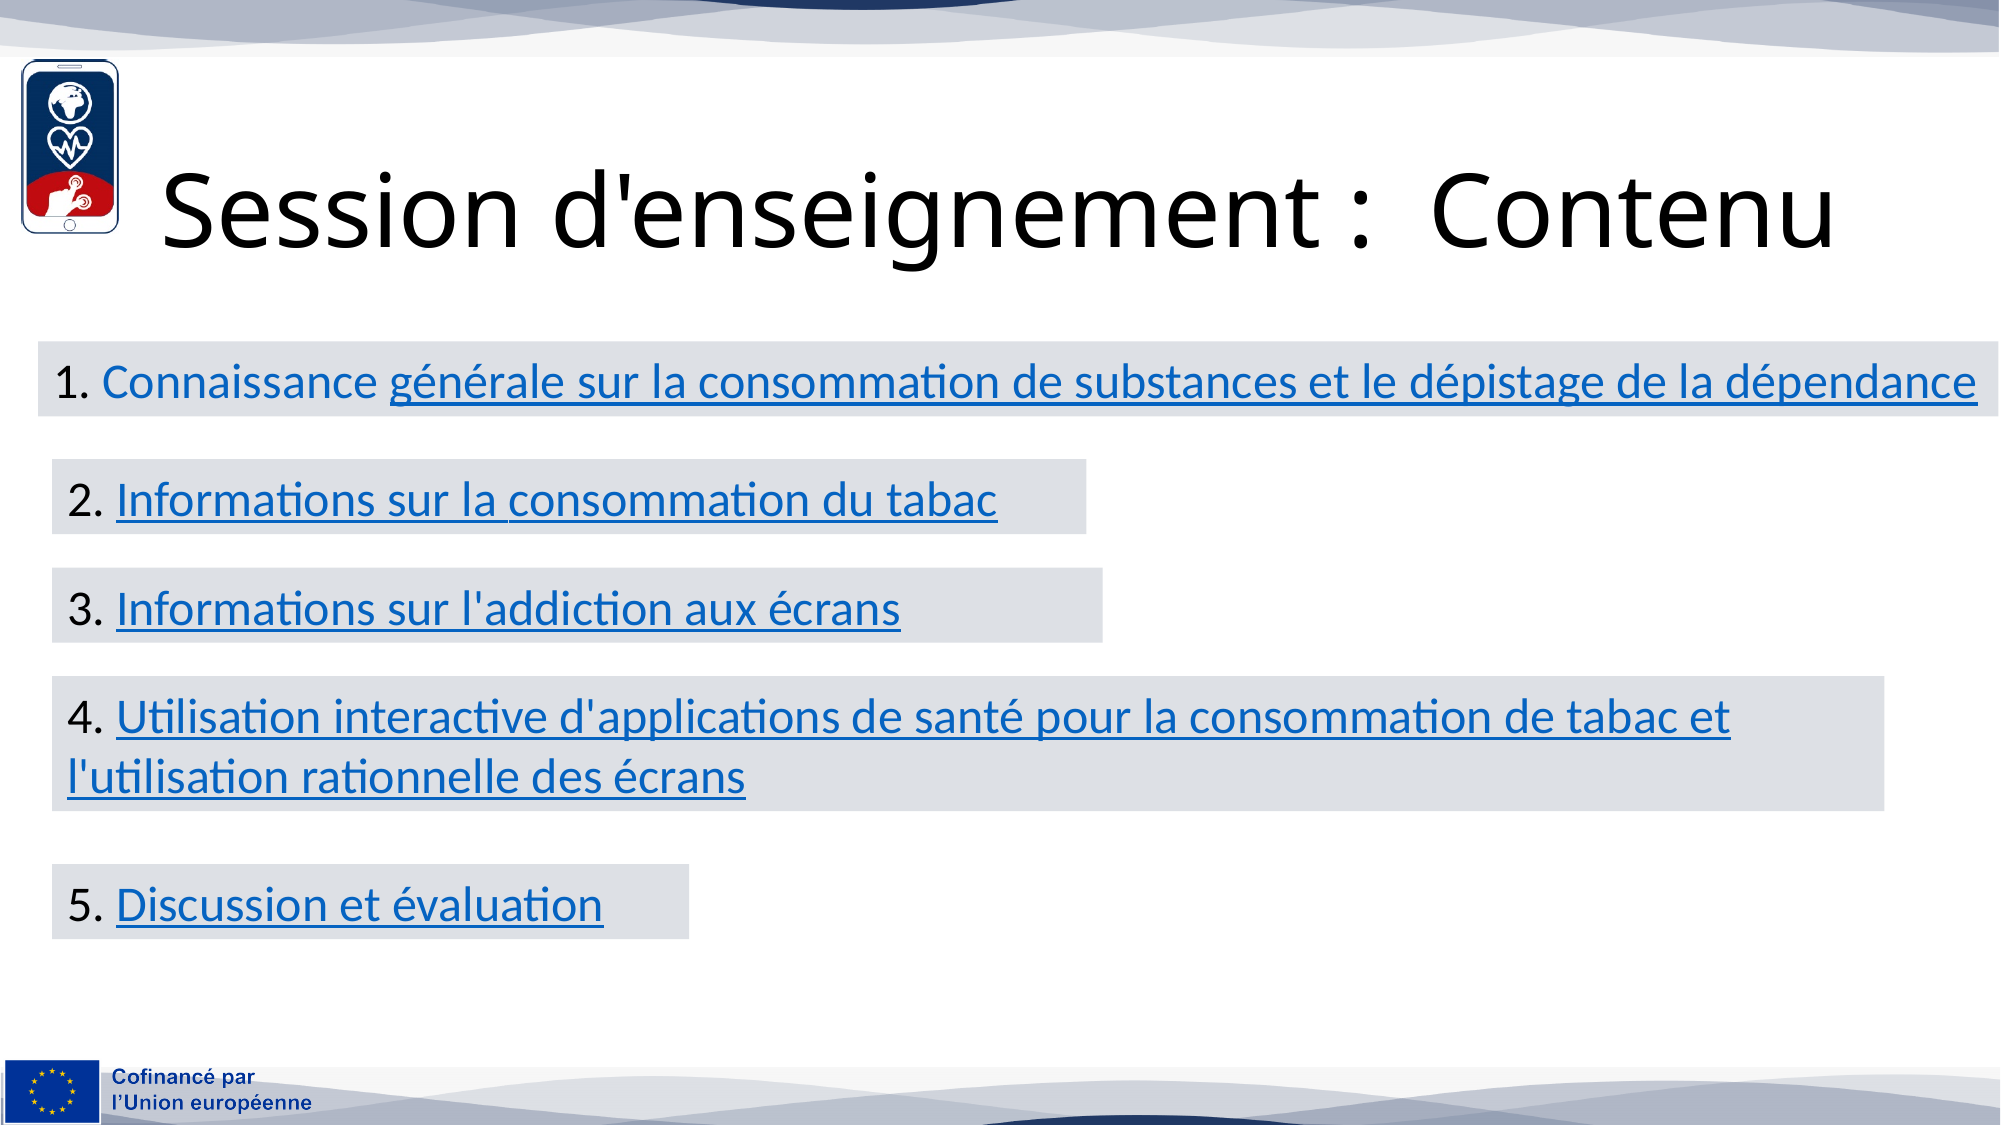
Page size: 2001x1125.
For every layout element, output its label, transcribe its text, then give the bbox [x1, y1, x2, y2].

text_box 1. Connaissance générale sur la consommation de substances et le dépistage de la dépendance [38, 341, 1999, 417]
picture [0, 1055, 2001, 1125]
text_box 3. Informations sur l'addiction aux écrans [52, 567, 1103, 643]
text_box 4. Utilisation interactive d'applications de santé pour la consommation de tabac et l'utilisation rationnelle des écrans [52, 676, 1885, 812]
picture [0, 0, 1999, 57]
title Session d'enseignement : Contenu [137, 68, 1863, 278]
text_box 5. Discussion et évaluation [52, 864, 690, 940]
text_box 2. Informations sur la consommation du tabac [52, 459, 1087, 535]
picture [21, 59, 119, 234]
